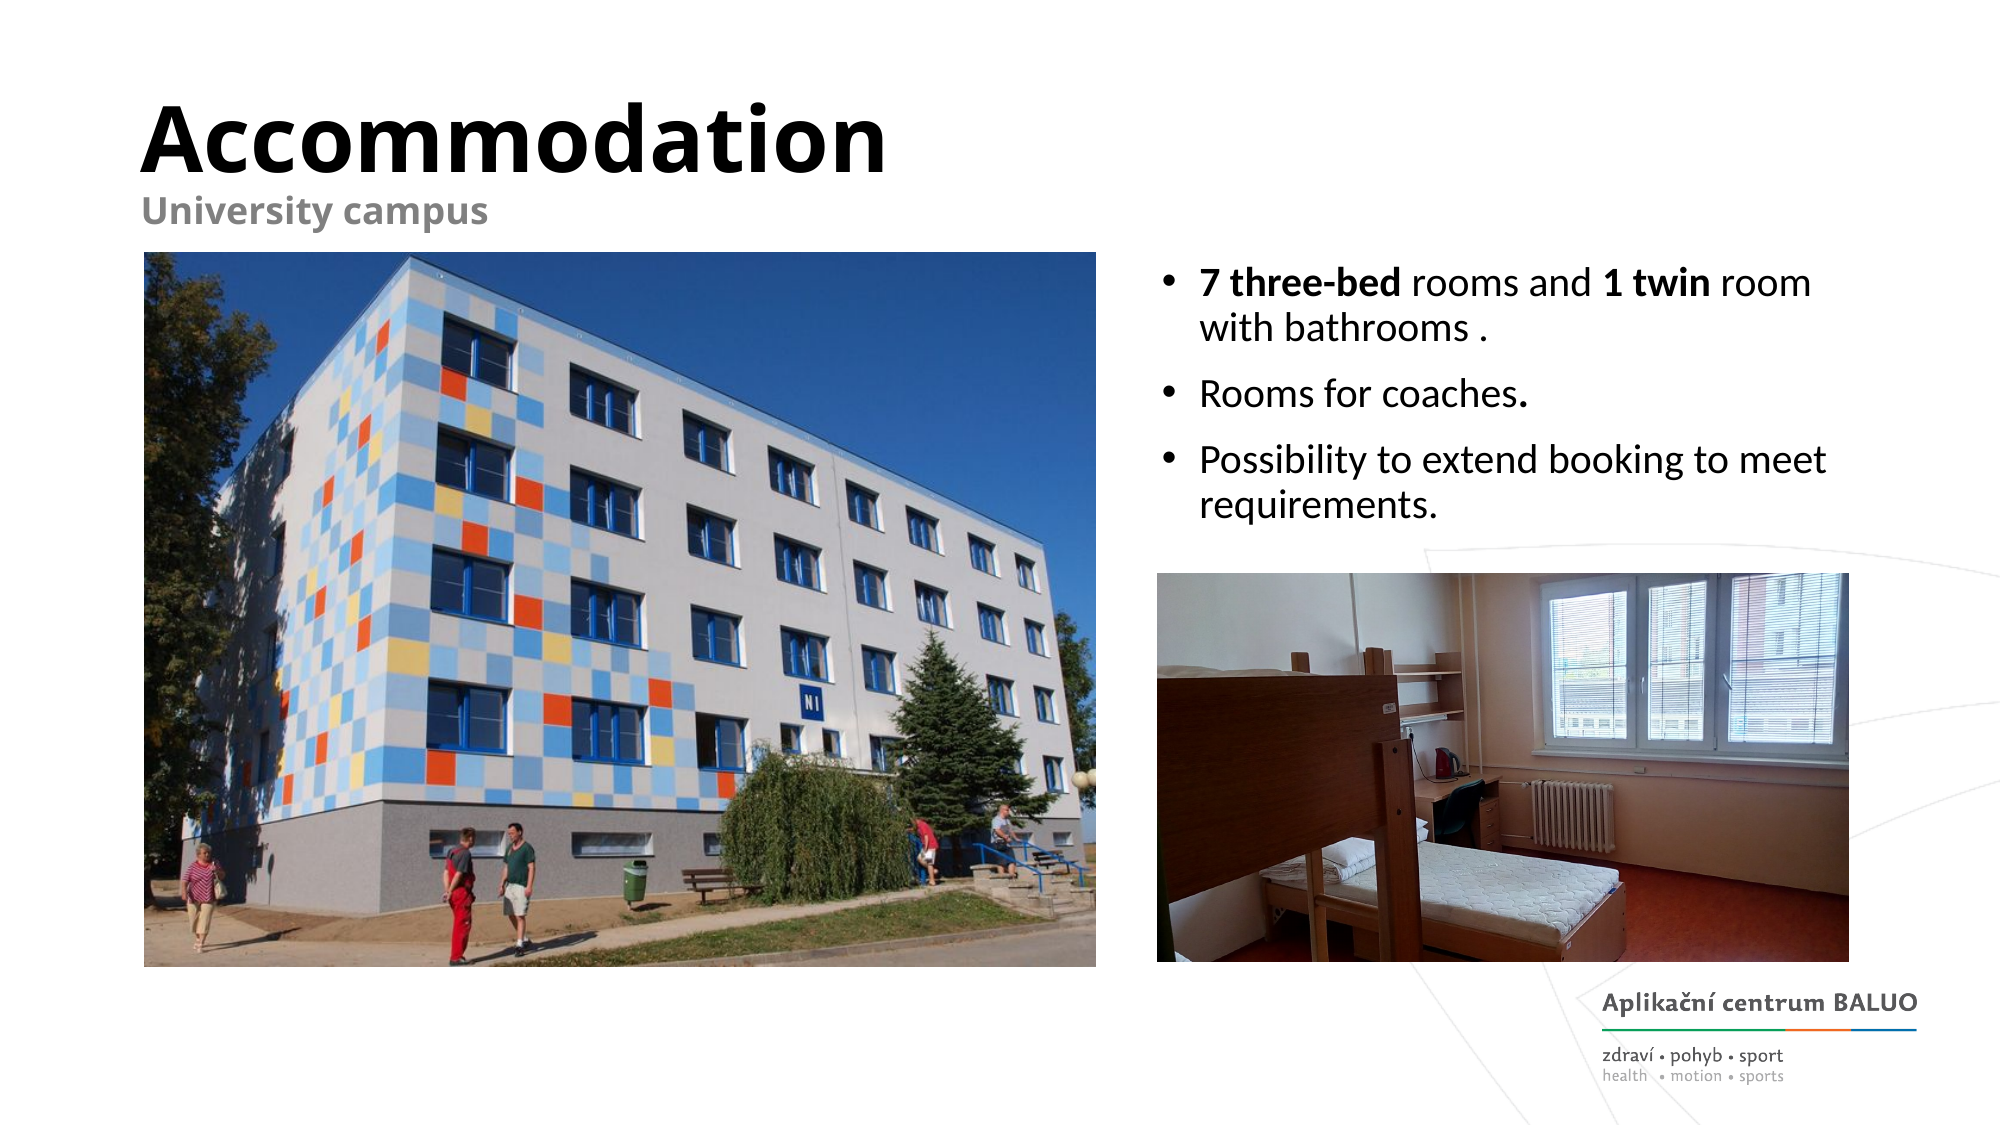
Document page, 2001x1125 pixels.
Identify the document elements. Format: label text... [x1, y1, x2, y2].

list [143, 252, 1096, 967]
text_box 7 three-bed rooms and 1 twin room with bathrooms . Rooms for coaches. Possibility to extend booking to meet requirements. [1146, 252, 1904, 988]
title Accommodation University campus [125, 48, 1863, 278]
picture [1157, 542, 2000, 1125]
